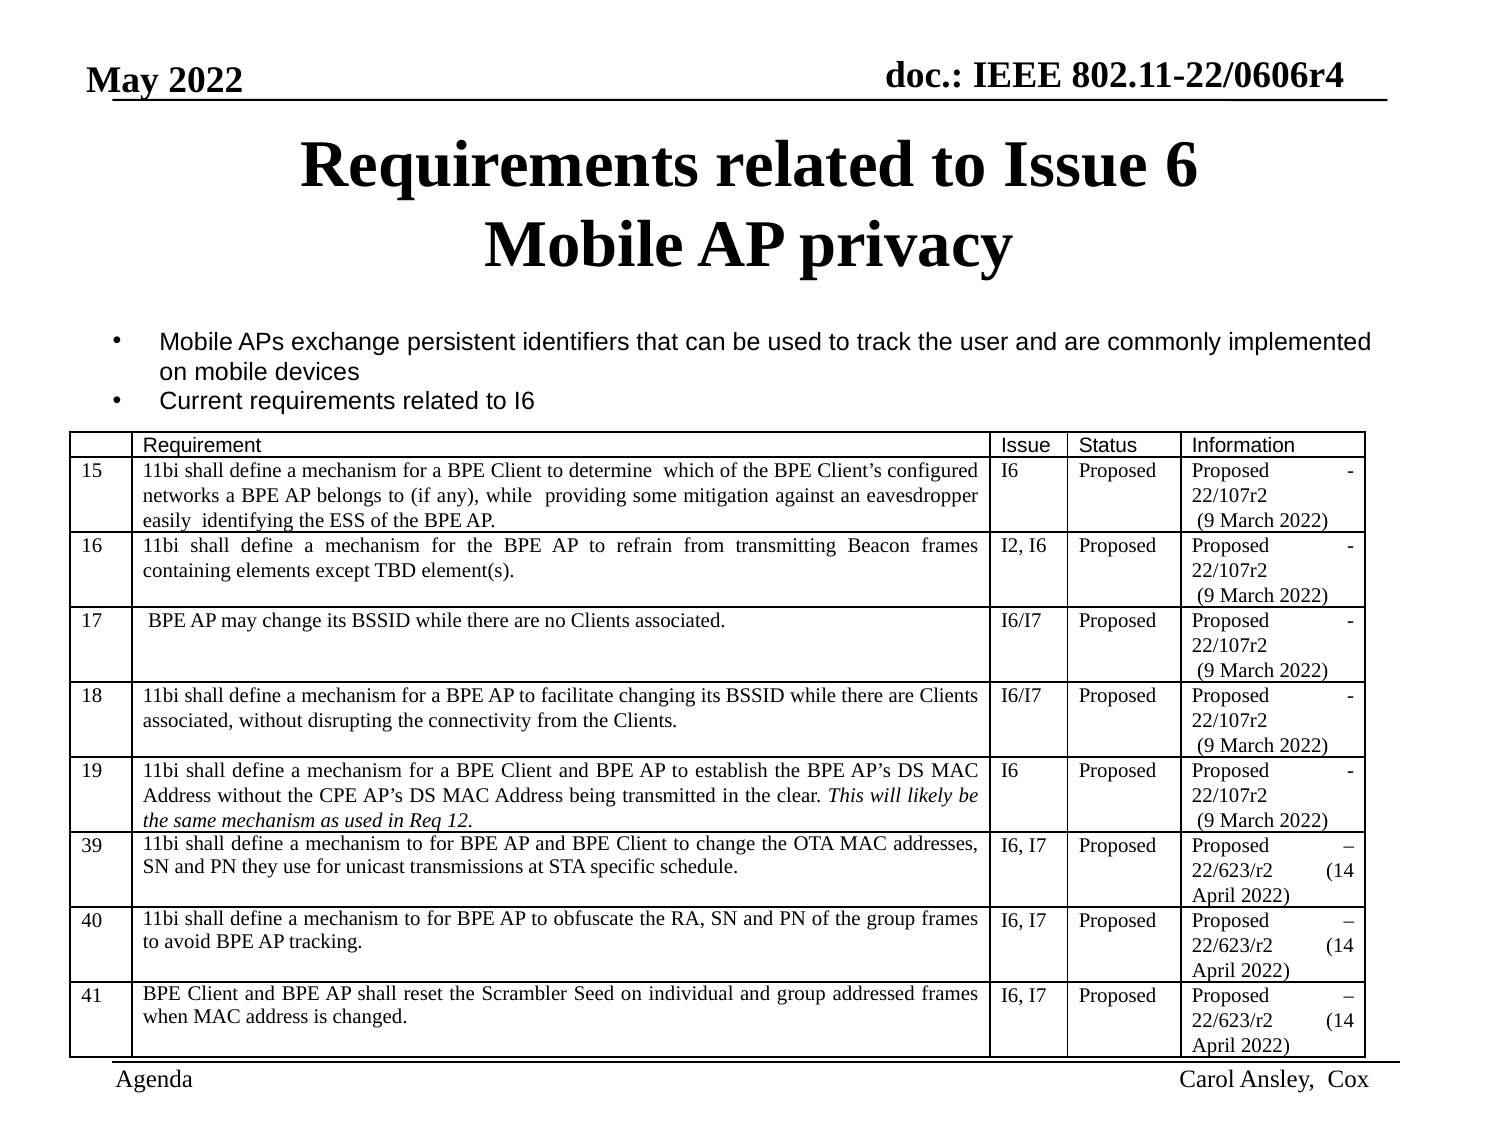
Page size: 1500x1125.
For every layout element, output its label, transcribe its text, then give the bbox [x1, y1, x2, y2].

table_cell BPE Client and BPE AP shall reset the Scrambler Seed on individual and group addressed frames when MAC address is changed. [133, 983, 989, 1056]
table_cell I2, I6 [991, 533, 1067, 606]
table_header Information [1182, 433, 1364, 456]
table_cell Proposed – 22/623/r2 (14 April 2022) [1182, 833, 1364, 906]
table_cell Proposed – 22/623/r2 (14 April 2022) [1182, 983, 1364, 1056]
table_cell Proposed [1068, 983, 1180, 1056]
table_cell Proposed [1068, 458, 1180, 531]
table_cell Proposed -22/107r2 (9 March 2022) [1182, 458, 1364, 531]
table_cell 11bi shall define a mechanism for a BPE Client to determine which of the BPE Client’s configured networks a BPE AP belongs to (if any), while providing some mitigation against an eavesdropper easily identifying the ESS of the BPE AP. [133, 458, 989, 531]
table_cell 15 [71, 458, 131, 531]
table_cell BPE AP may change its BSSID while there are no Clients associated. [133, 608, 989, 681]
table_cell I6/I7 [991, 683, 1067, 756]
table_header Status [1068, 433, 1180, 456]
table_cell 40 [71, 908, 131, 981]
table_cell 19 [71, 758, 131, 831]
table_cell 11bi shall define a mechanism to for BPE AP to obfuscate the RA, SN and PN of the group frames to avoid BPE AP tracking. [133, 908, 989, 981]
table_cell 11bi shall define a mechanism for a BPE Client and BPE AP to establish the BPE AP’s DS MAC Address without the CPE AP’s DS MAC Address being transmitted in the clear. This will likely be the same mechanism as used in Req 12. [133, 758, 989, 831]
table_header Issue [991, 433, 1067, 456]
table_cell 17 [71, 608, 131, 681]
table_cell 39 [71, 833, 131, 906]
table_cell Proposed [1068, 683, 1180, 756]
table_cell 41 [71, 983, 131, 1056]
table_cell Proposed – 22/623/r2 (14 April 2022) [1182, 908, 1364, 981]
table_cell Proposed - 22/107r2 (9 March 2022) [1182, 533, 1364, 606]
table_cell Proposed [1068, 533, 1180, 606]
table_cell Proposed - 22/107r2 (9 March 2022) [1182, 608, 1364, 681]
table_cell I6, I7 [991, 908, 1067, 981]
table_cell I6, I7 [991, 833, 1067, 906]
table_cell Proposed - 22/107r2 (9 March 2022) [1182, 758, 1364, 831]
table_cell 11bi shall define a mechanism to for BPE AP and BPE Client to change the OTA MAC addresses, SN and PN they use for unicast transmissions at STA specific schedule. [133, 833, 989, 906]
table_cell I6 [991, 458, 1067, 531]
table_cell 18 [71, 683, 131, 756]
table_cell 11bi shall define a mechanism for the BPE AP to refrain from transmitting Beacon frames containing elements except TBD element(s). [133, 533, 989, 606]
table_cell I6 [991, 758, 1067, 831]
list Mobile APs exchange persistent identifiers that can be used to track the user and are commonly implemented on mobile devices Current requirements related to I6 [111, 324, 1388, 1001]
table_cell 16 [71, 533, 131, 606]
table_header [71, 433, 131, 456]
title Requirements related to Issue 6 Mobile AP privacy [111, 111, 1388, 288]
table_cell Proposed [1068, 608, 1180, 681]
table_cell I6, I7 [991, 983, 1067, 1056]
table_header Requirement [133, 433, 989, 456]
table_cell Proposed [1068, 758, 1180, 831]
table_cell 11bi shall define a mechanism for a BPE AP to facilitate changing its BSSID while there are Clients associated, without disrupting the connectivity from the Clients. [133, 683, 989, 756]
table_cell I6/I7 [991, 608, 1067, 681]
table_cell Proposed - 22/107r2 (9 March 2022) [1182, 683, 1364, 756]
table_cell Proposed [1068, 908, 1180, 981]
table_cell Proposed [1068, 833, 1180, 906]
